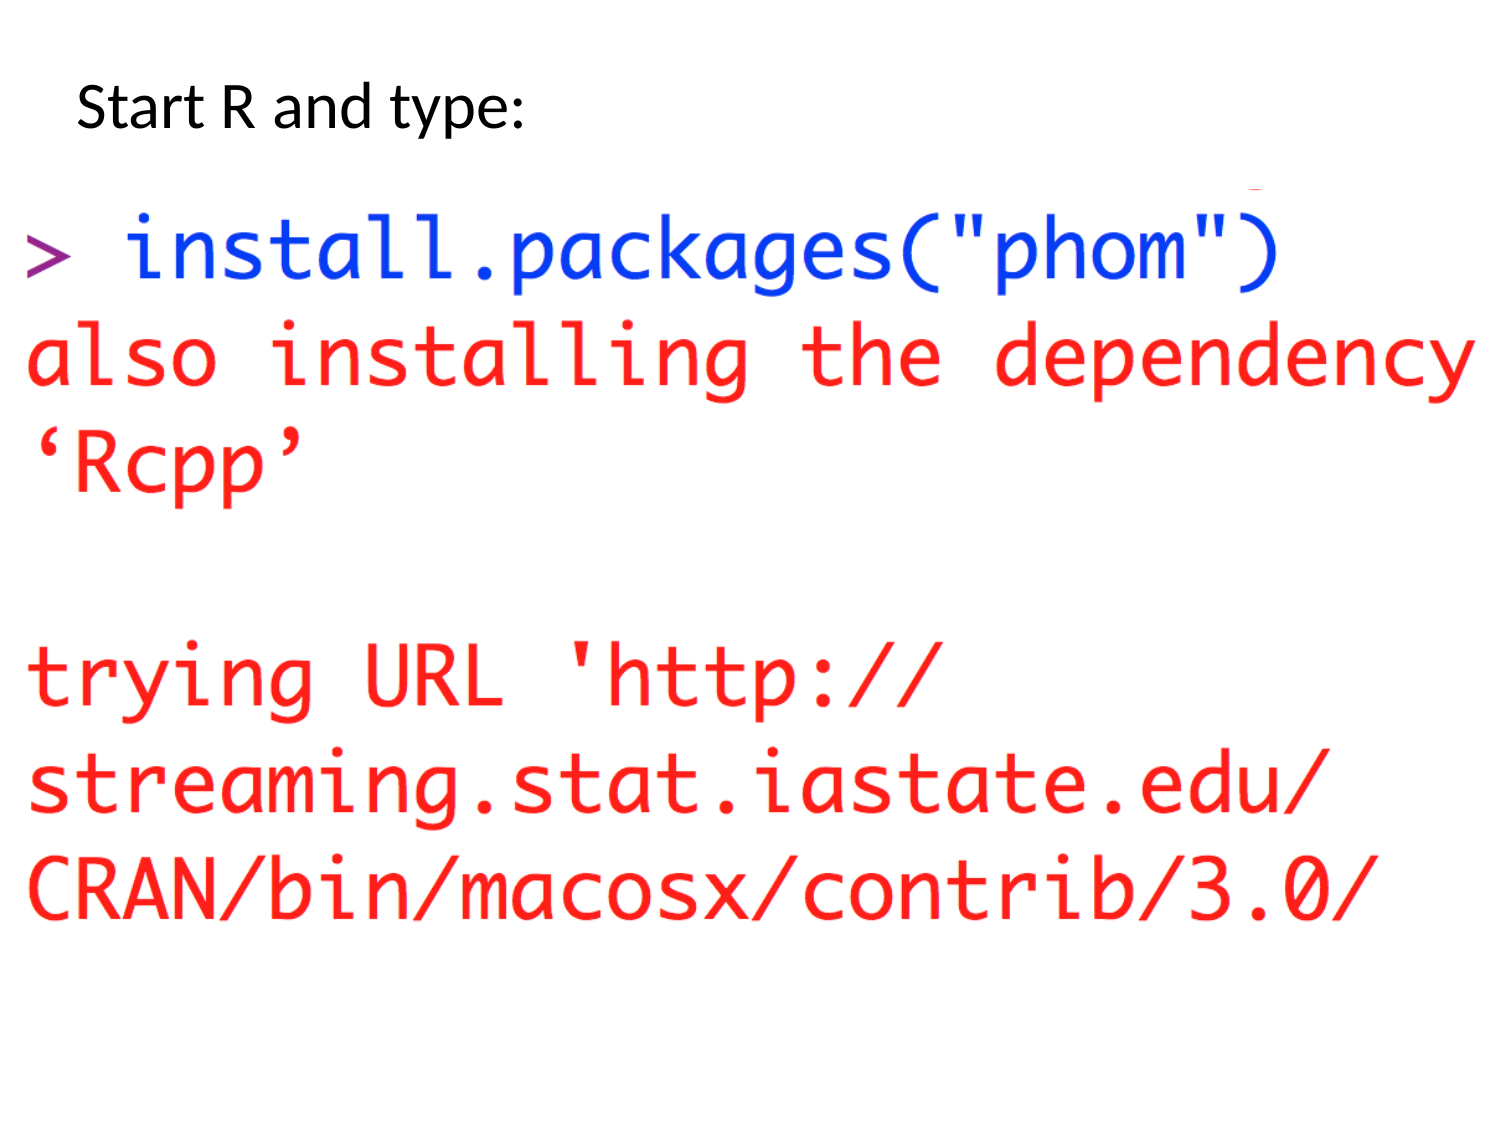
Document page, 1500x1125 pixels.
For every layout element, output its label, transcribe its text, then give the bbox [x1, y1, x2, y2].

picture [25, 189, 1500, 934]
text_box Start R and type: [61, 53, 962, 149]
